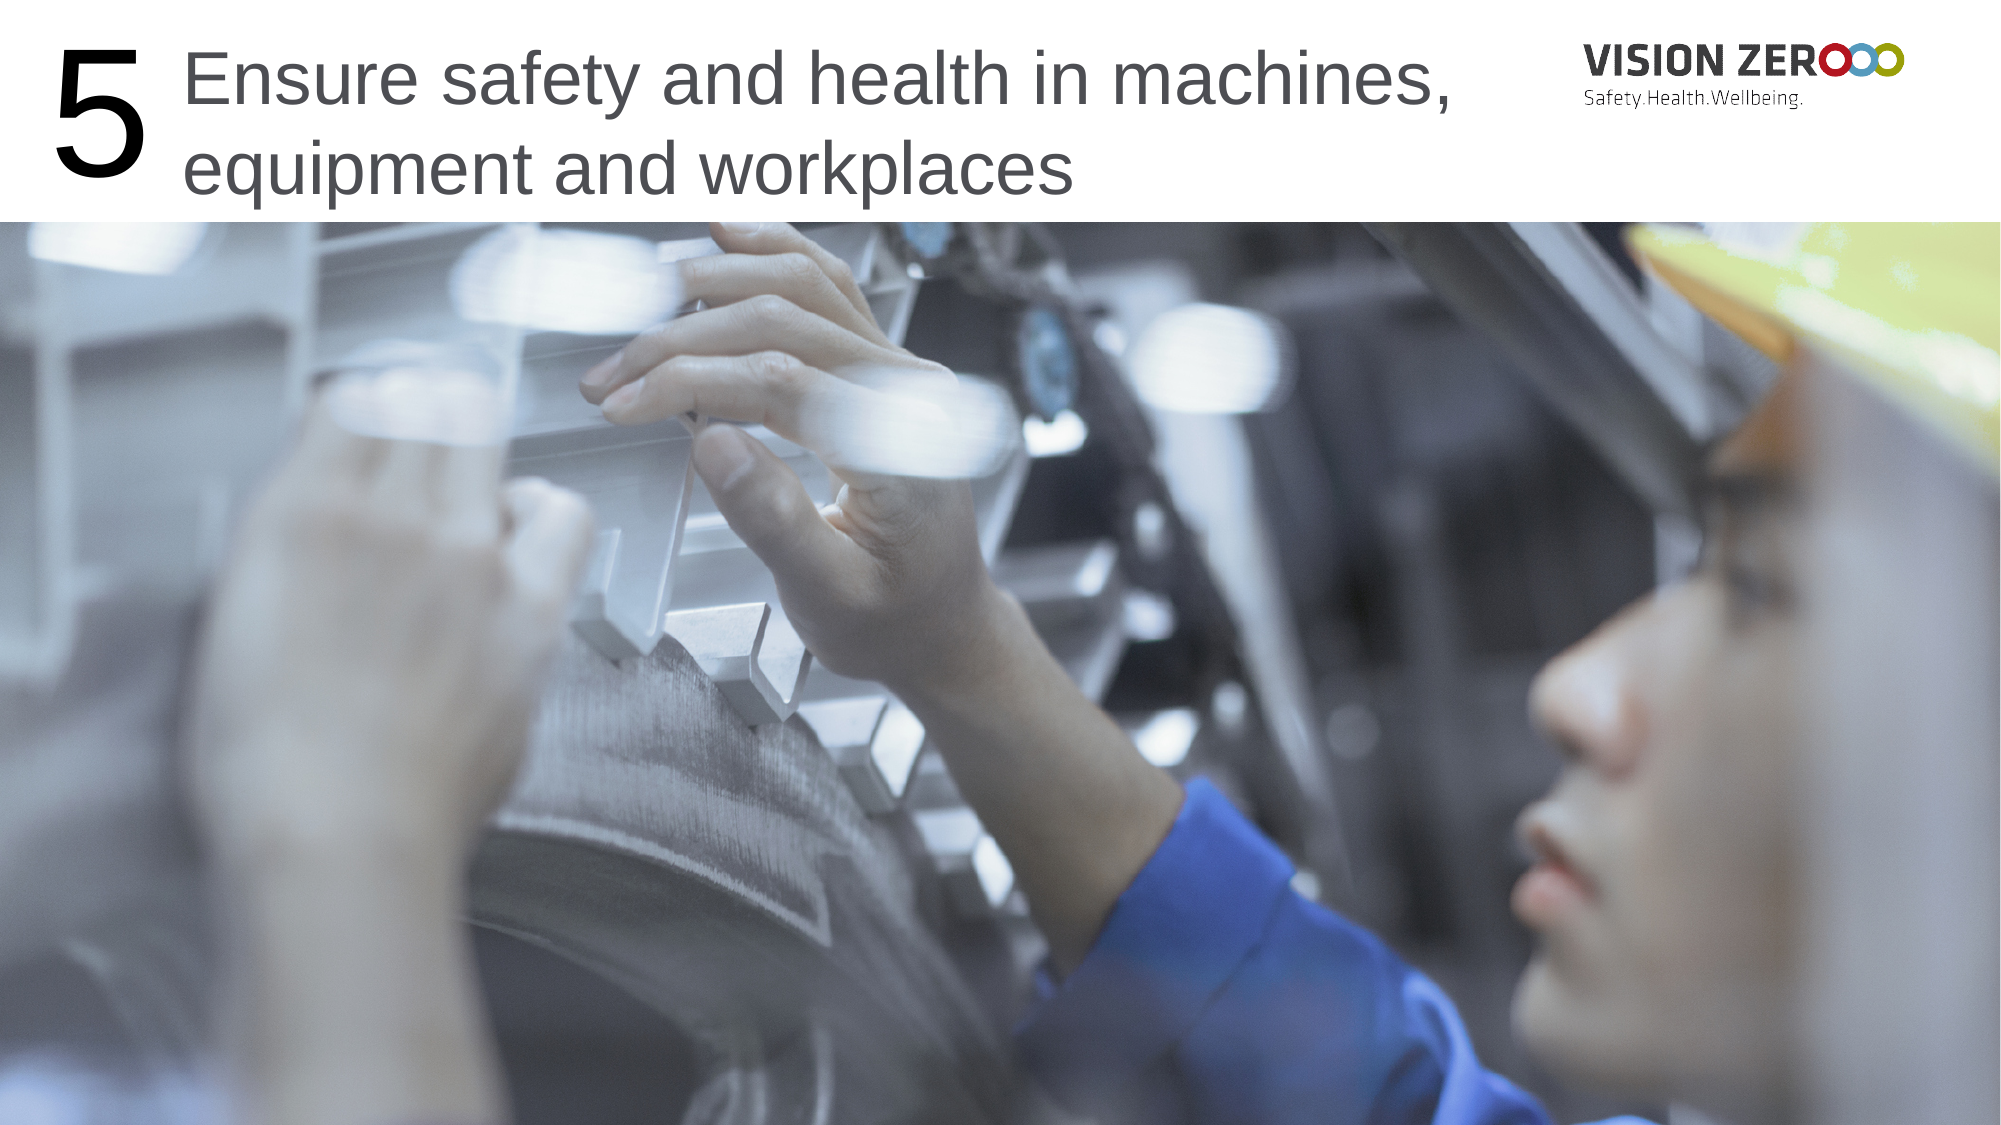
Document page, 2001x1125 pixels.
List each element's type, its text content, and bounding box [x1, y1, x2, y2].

picture [0, 222, 2001, 1125]
picture [1583, 41, 1906, 111]
text_box 5 [18, 0, 183, 219]
title Ensure safety and health in machines, equipment and workplaces [183, 29, 1539, 219]
